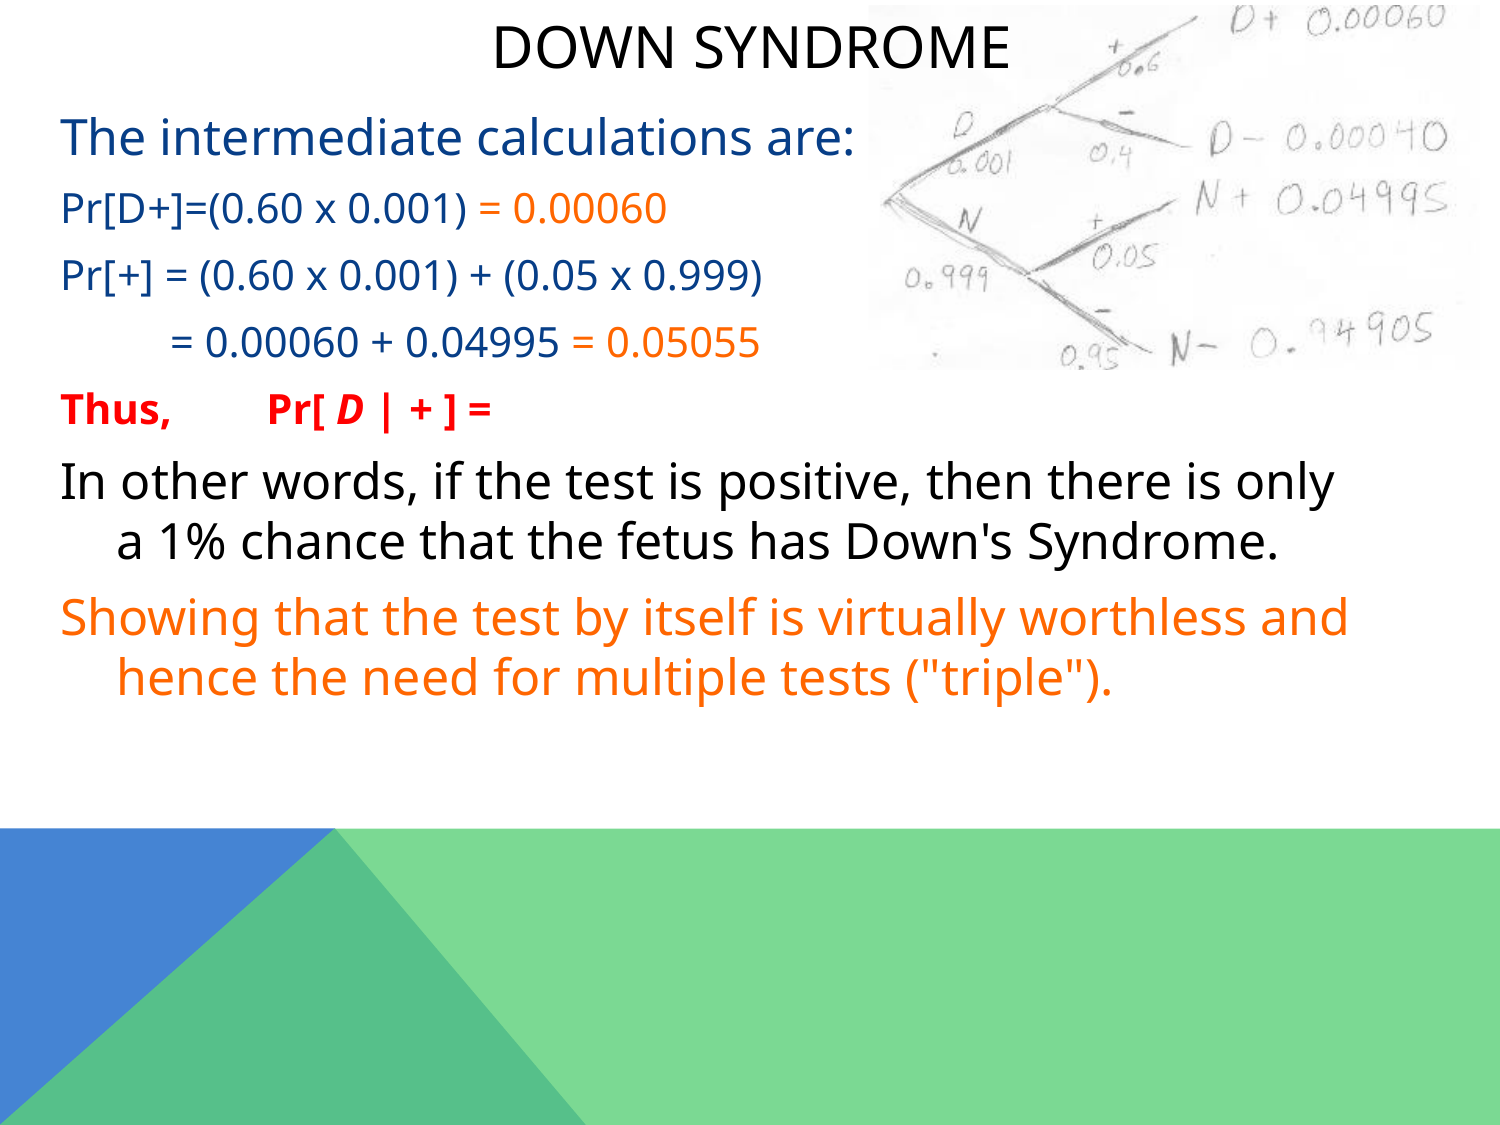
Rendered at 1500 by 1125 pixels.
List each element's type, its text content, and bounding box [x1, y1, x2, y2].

picture [868, 4, 1481, 371]
title Down Syndrome [135, 0, 1369, 90]
